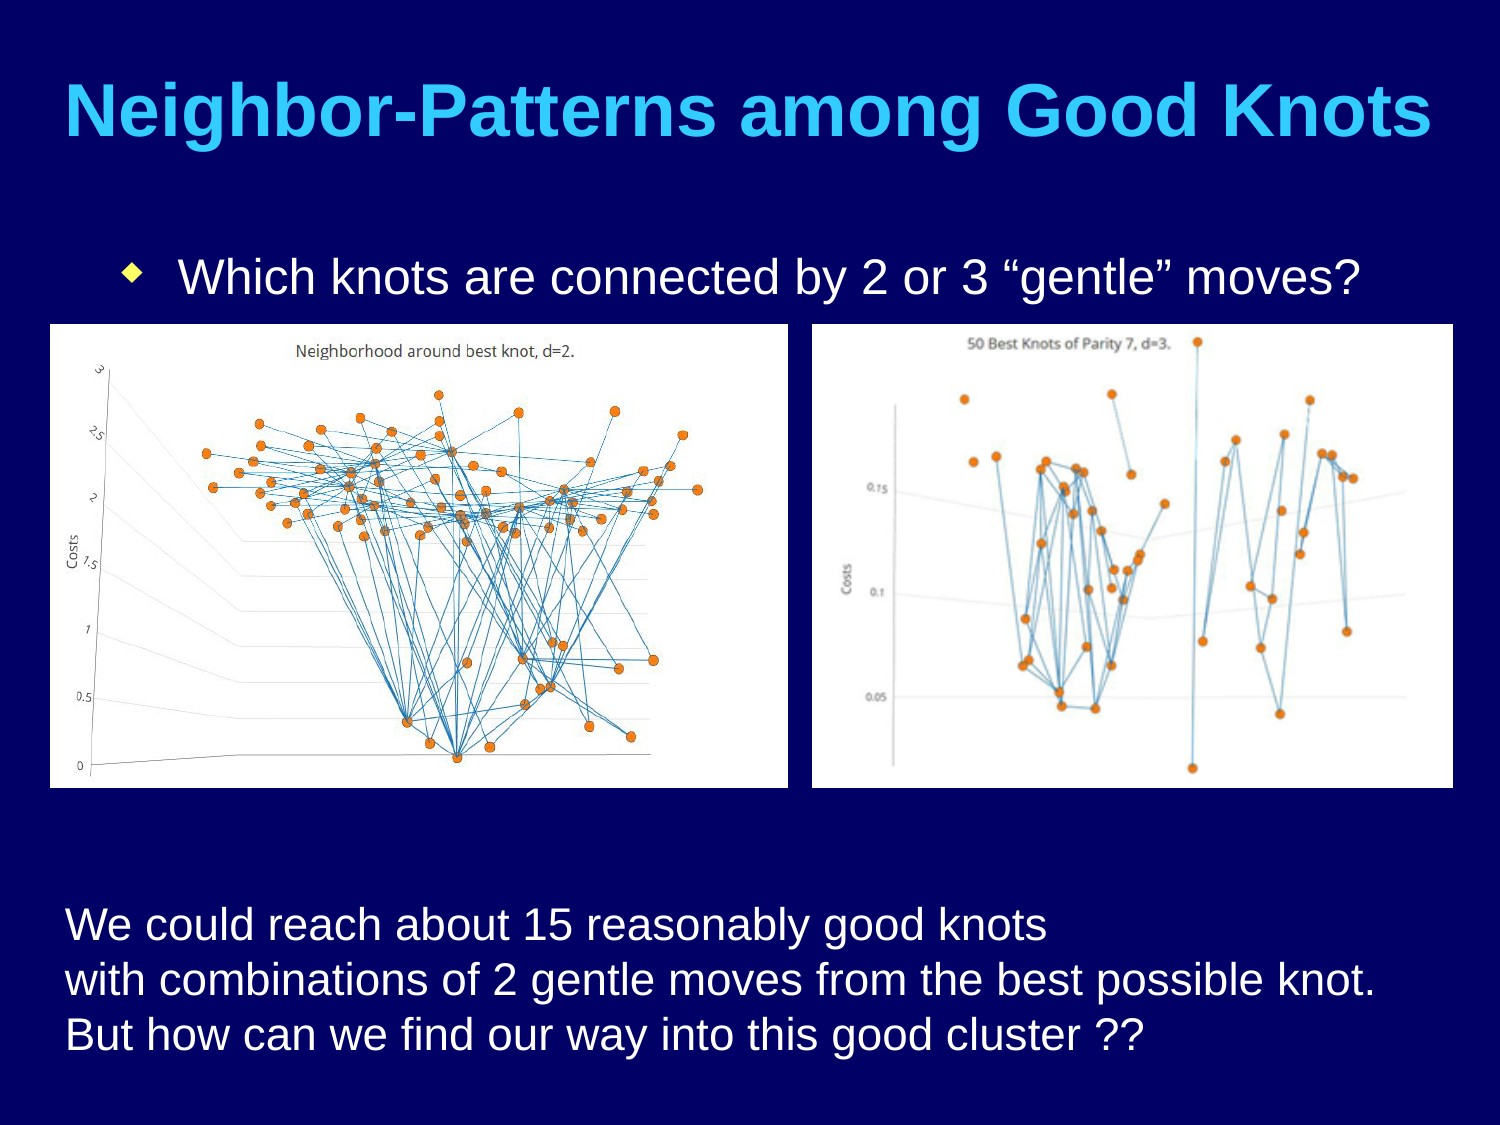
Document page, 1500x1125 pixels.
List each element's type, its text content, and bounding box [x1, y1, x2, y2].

list Which knots are connected by 2 or 3 “gentle” moves? [106, 237, 1394, 325]
text_box We could reach about 15 reasonably good knots with combinations of 2 gentle moves from the best possible knot. But how can we find our way into this good cluster ?? [50, 887, 1500, 1068]
title Neighbor-Patterns among Good Knots [0, 49, 1500, 163]
picture [812, 324, 1453, 788]
picture [49, 324, 789, 788]
